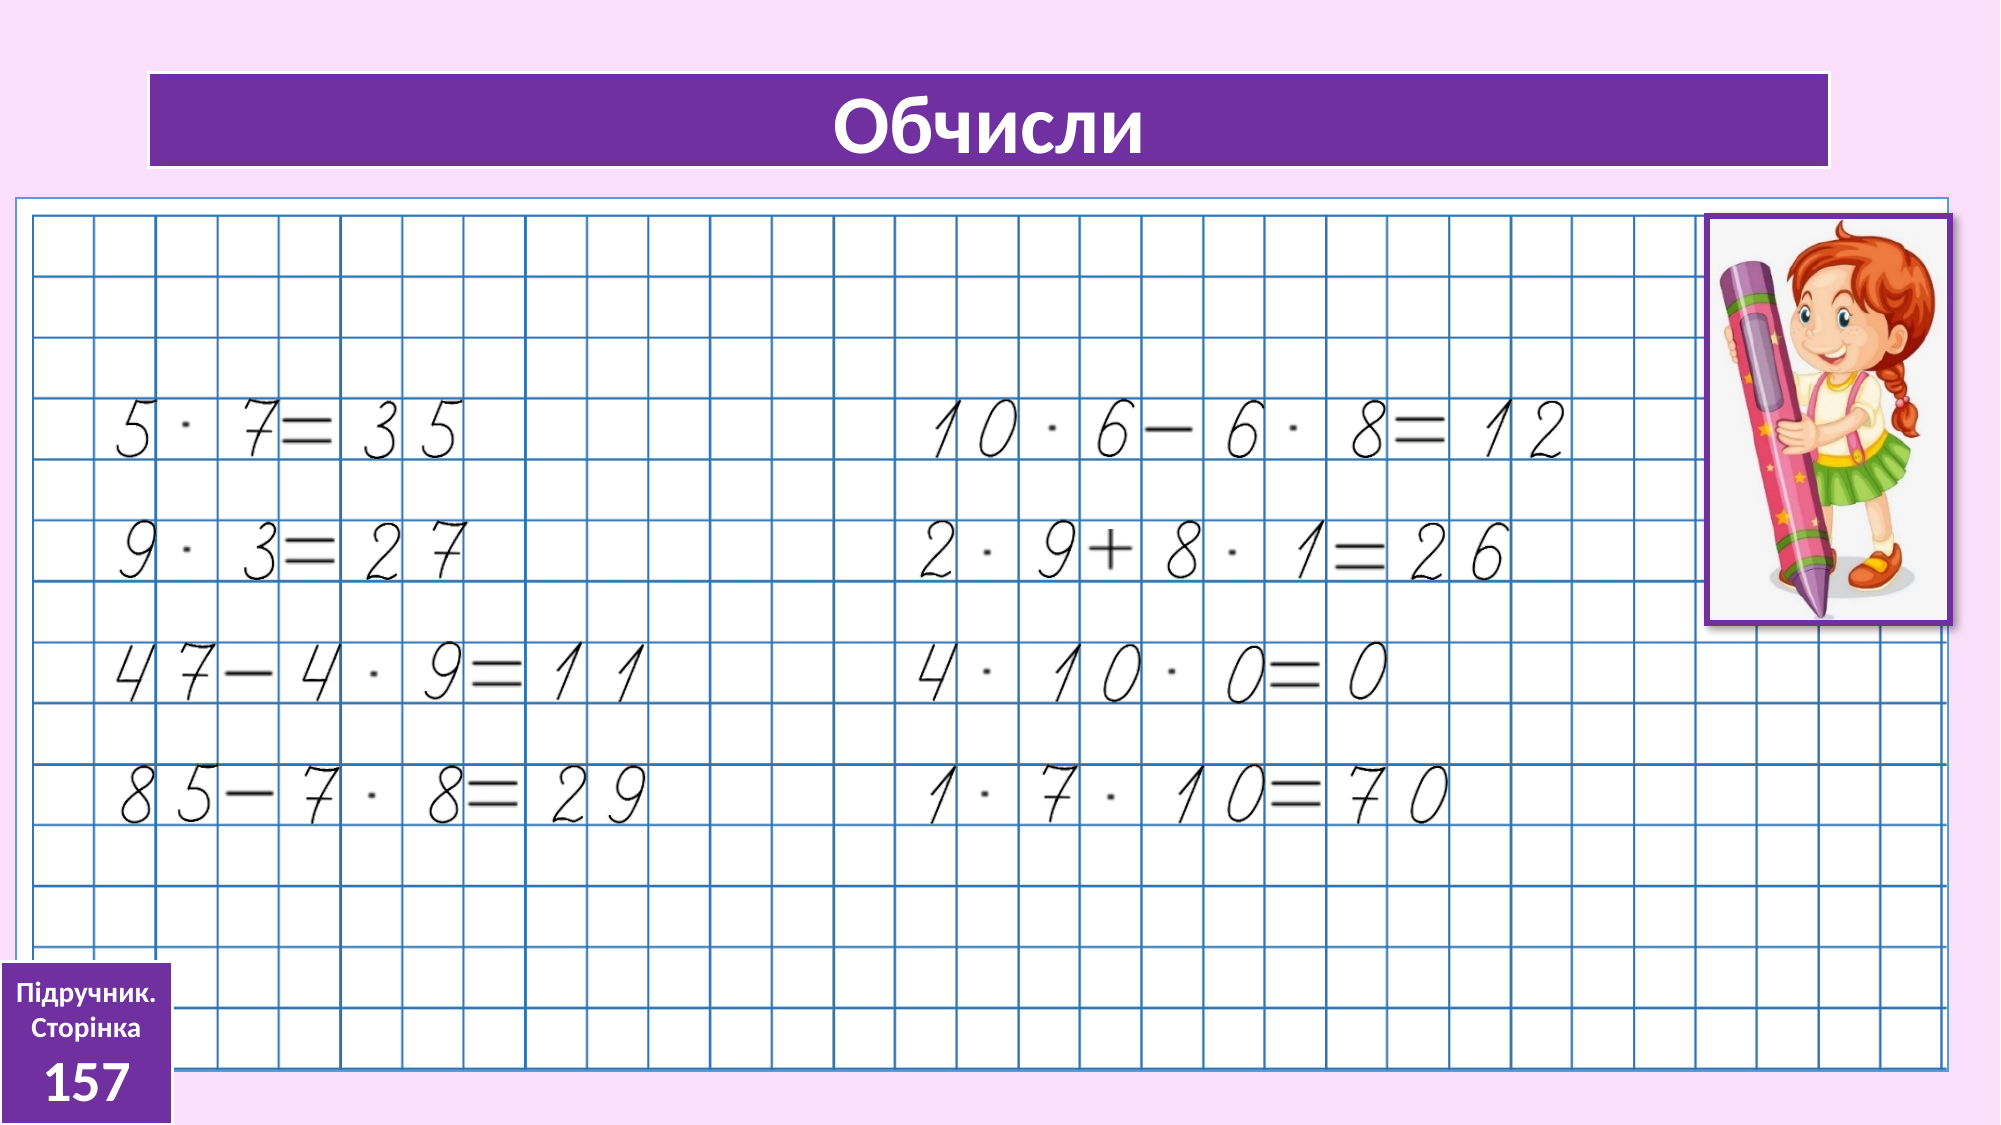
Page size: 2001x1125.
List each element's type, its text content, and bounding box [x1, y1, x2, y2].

text_box Обчисли [147, 71, 1831, 169]
picture [16, 199, 1947, 1071]
text_box Підручник. Сторінка 157 [0, 960, 174, 1125]
